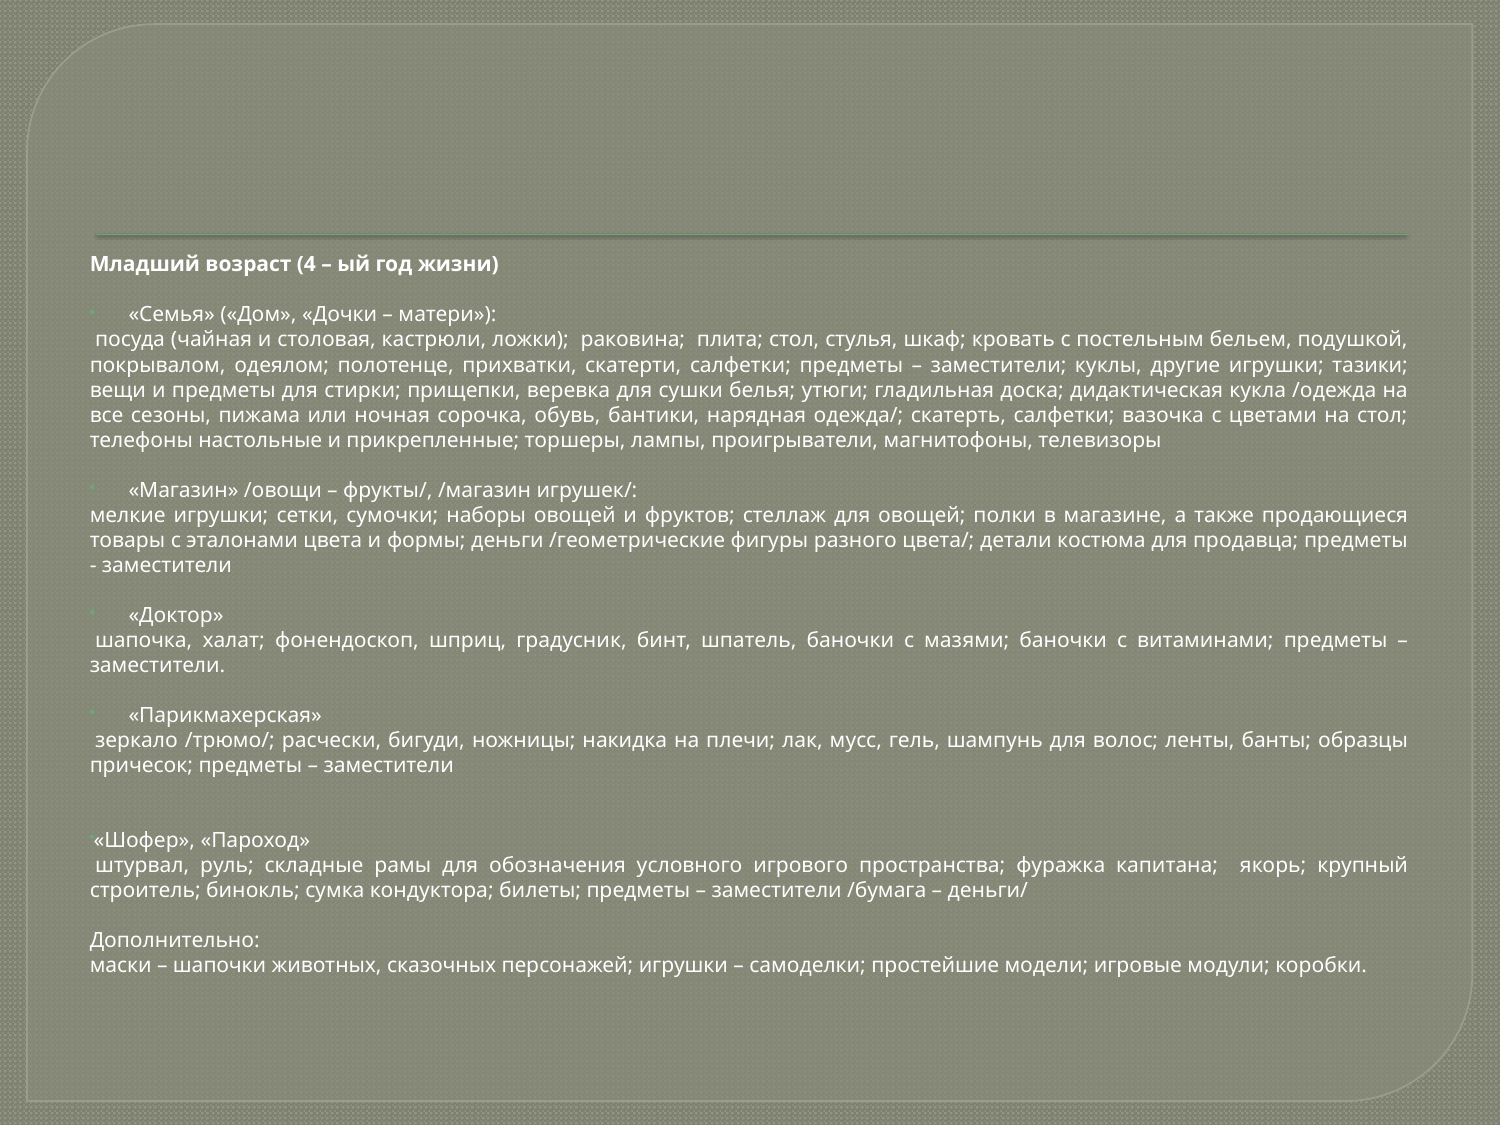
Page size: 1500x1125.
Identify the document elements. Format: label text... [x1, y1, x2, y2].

list Младший возраст (4 – ый год жизни) «Семья» («Дом», «Дочки – матери»): посуда (чайная и столовая, кастрюли, ложки); раковина; плита; стол, стулья, шкаф; кровать с постельным бельем, подушкой, покрывалом, одеялом; полотенце, прихватки, скатерти, салфетки; предметы – заместители; куклы, другие игрушки; тазики; вещи и предметы для стирки; прищепки, веревка для сушки белья; утюги; гладильная доска; дидактическая кукла /одежда на все сезоны, пижама или ночная сорочка, обувь, бантики, нарядная одежда/; скатерть, салфетки; вазочка с цветами на стол; телефоны настольные и прикрепленные; торшеры, лампы, проигрыватели, магнитофоны, телевизоры «Магазин» /овощи – фрукты/, /магазин игрушек/: мелкие игрушки; сетки, сумочки; наборы овощей и фруктов; стеллаж для овощей; полки в магазине, а также продающиеся товары с эталонами цвета и формы; деньги /геометрические фигуры разного цвета/; детали костюма для продавца; предметы - заместители «Доктор» шапочка, халат; фонендоскоп, шприц, градусник, бинт, шпатель, баночки с мазями; баночки с витаминами; предметы – заместители. «Парикмахерская» зеркало /трюмо/; расчески, бигуди, ножницы; накидка на плечи; лак, мусс, гель, шампунь для волос; ленты, банты; образцы причесок; предметы – заместители «Шофер», «Пароход» штурвал, руль; складные рамы для обозначения условного игрового пространства; фуражка капитана; якорь; крупный строитель; бинокль; сумка кондуктора; билеты; предметы – заместители /бумага – деньги/ Дополнительно: маски – шапочки животных, сказочных персонажей; игрушки – самоделки; простейшие модели; игровые модули; коробки. [75, 243, 1425, 1013]
